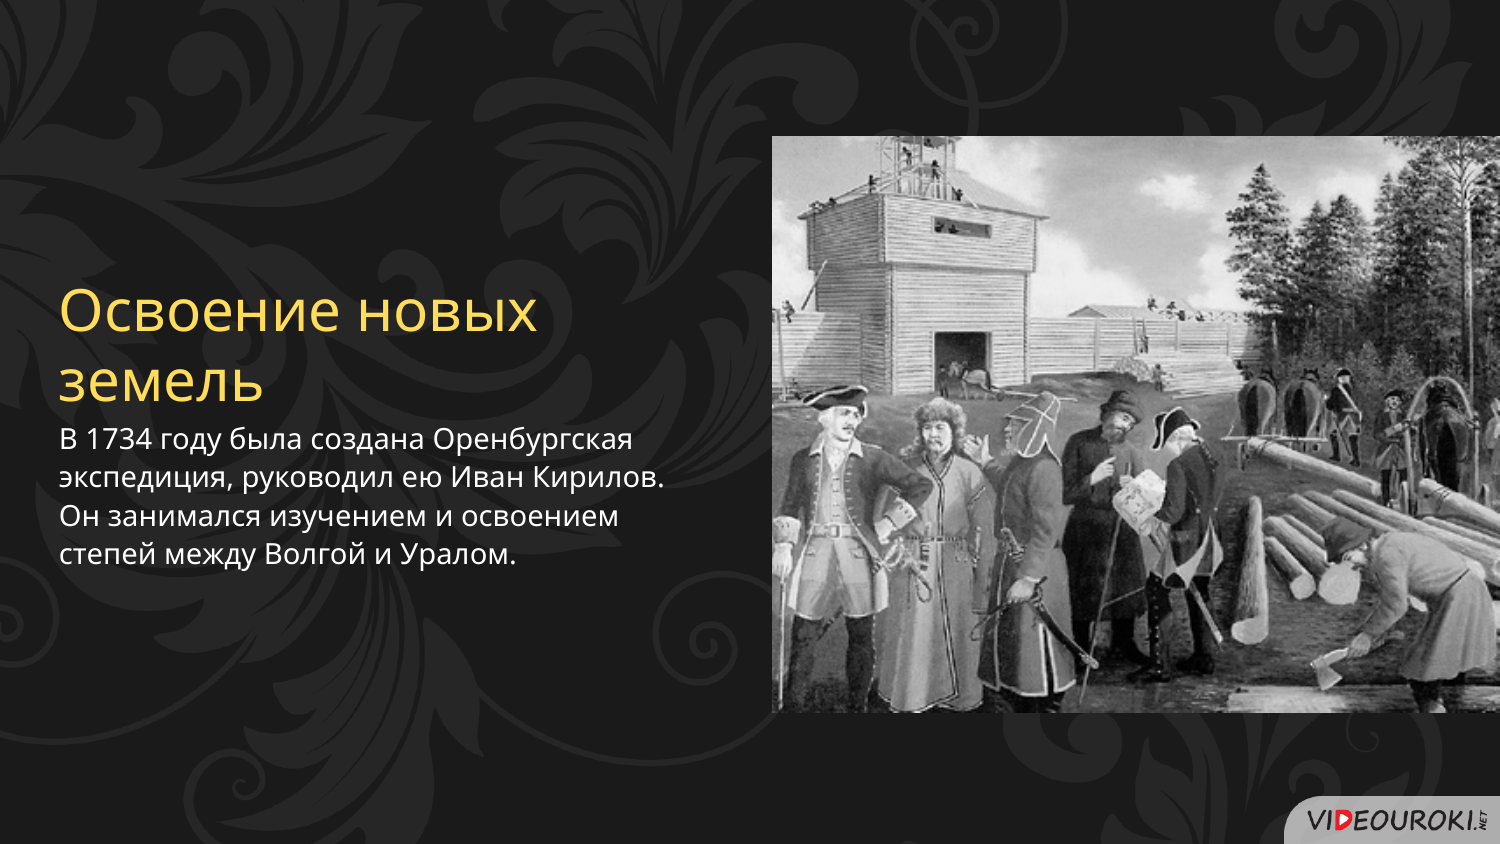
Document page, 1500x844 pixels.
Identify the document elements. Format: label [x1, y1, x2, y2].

picture [0, 0, 1500, 844]
text_box [58, 272, 721, 573]
